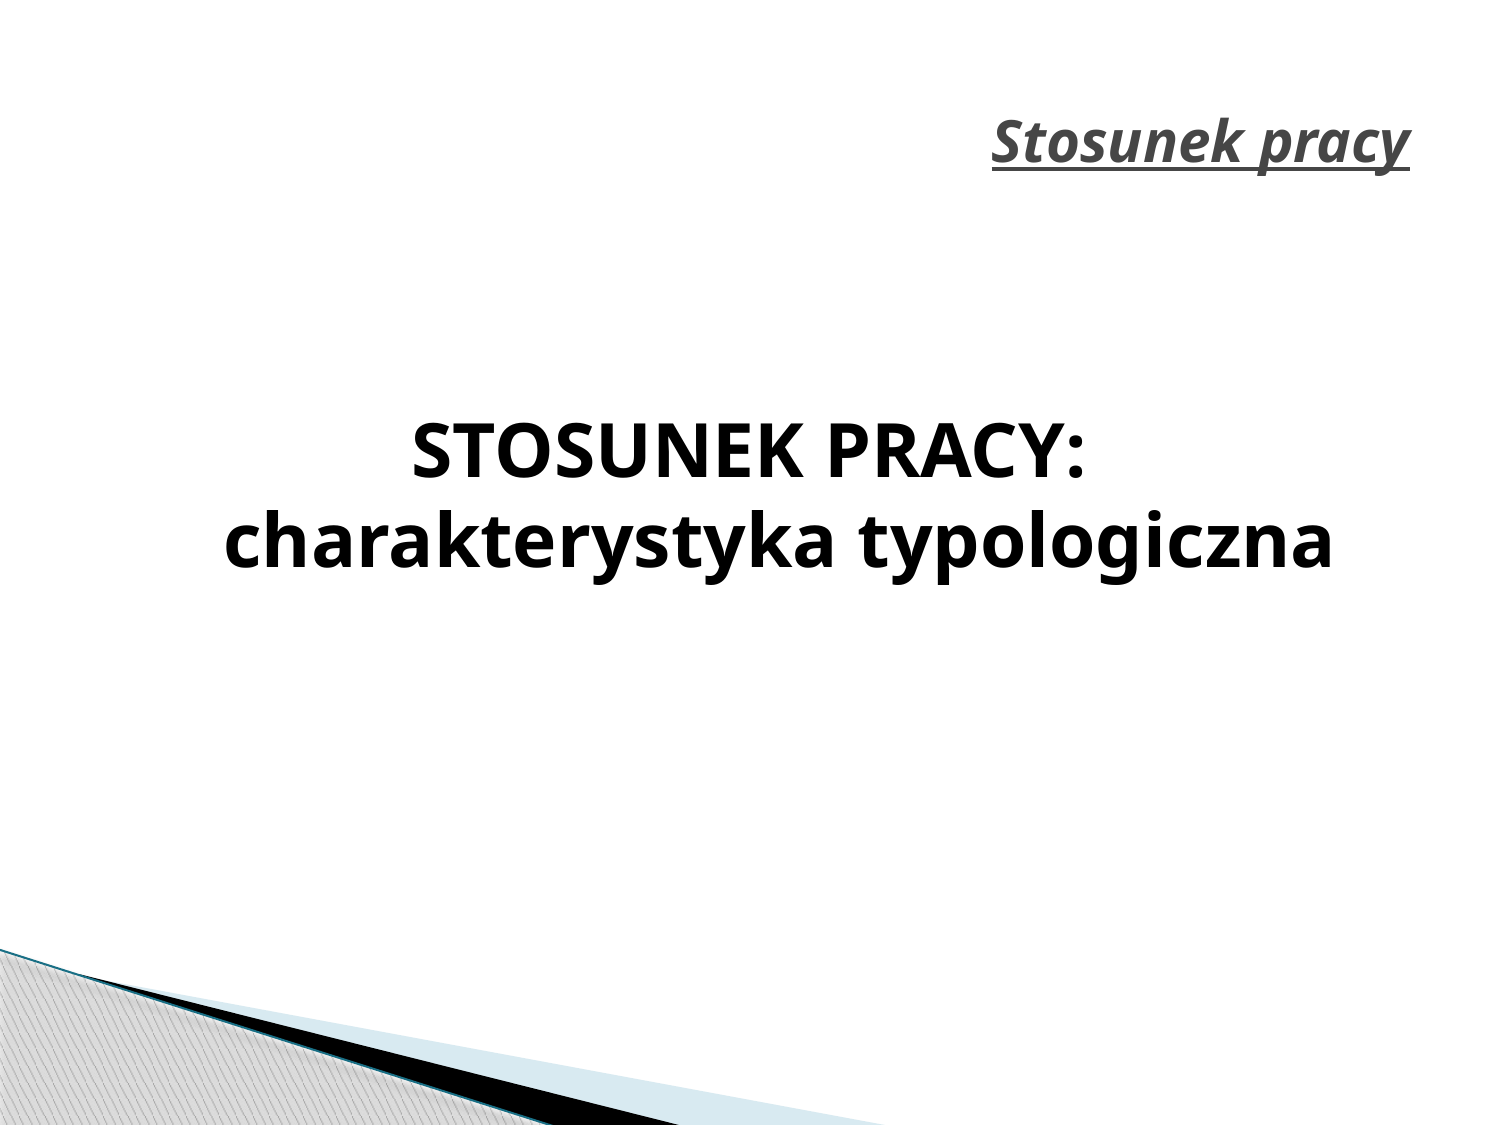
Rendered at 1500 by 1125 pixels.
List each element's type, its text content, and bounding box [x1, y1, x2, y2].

title Stosunek pracy [75, 45, 1425, 233]
list STOSUNEK PRACY: charakterystyka typologiczna [75, 243, 1425, 986]
